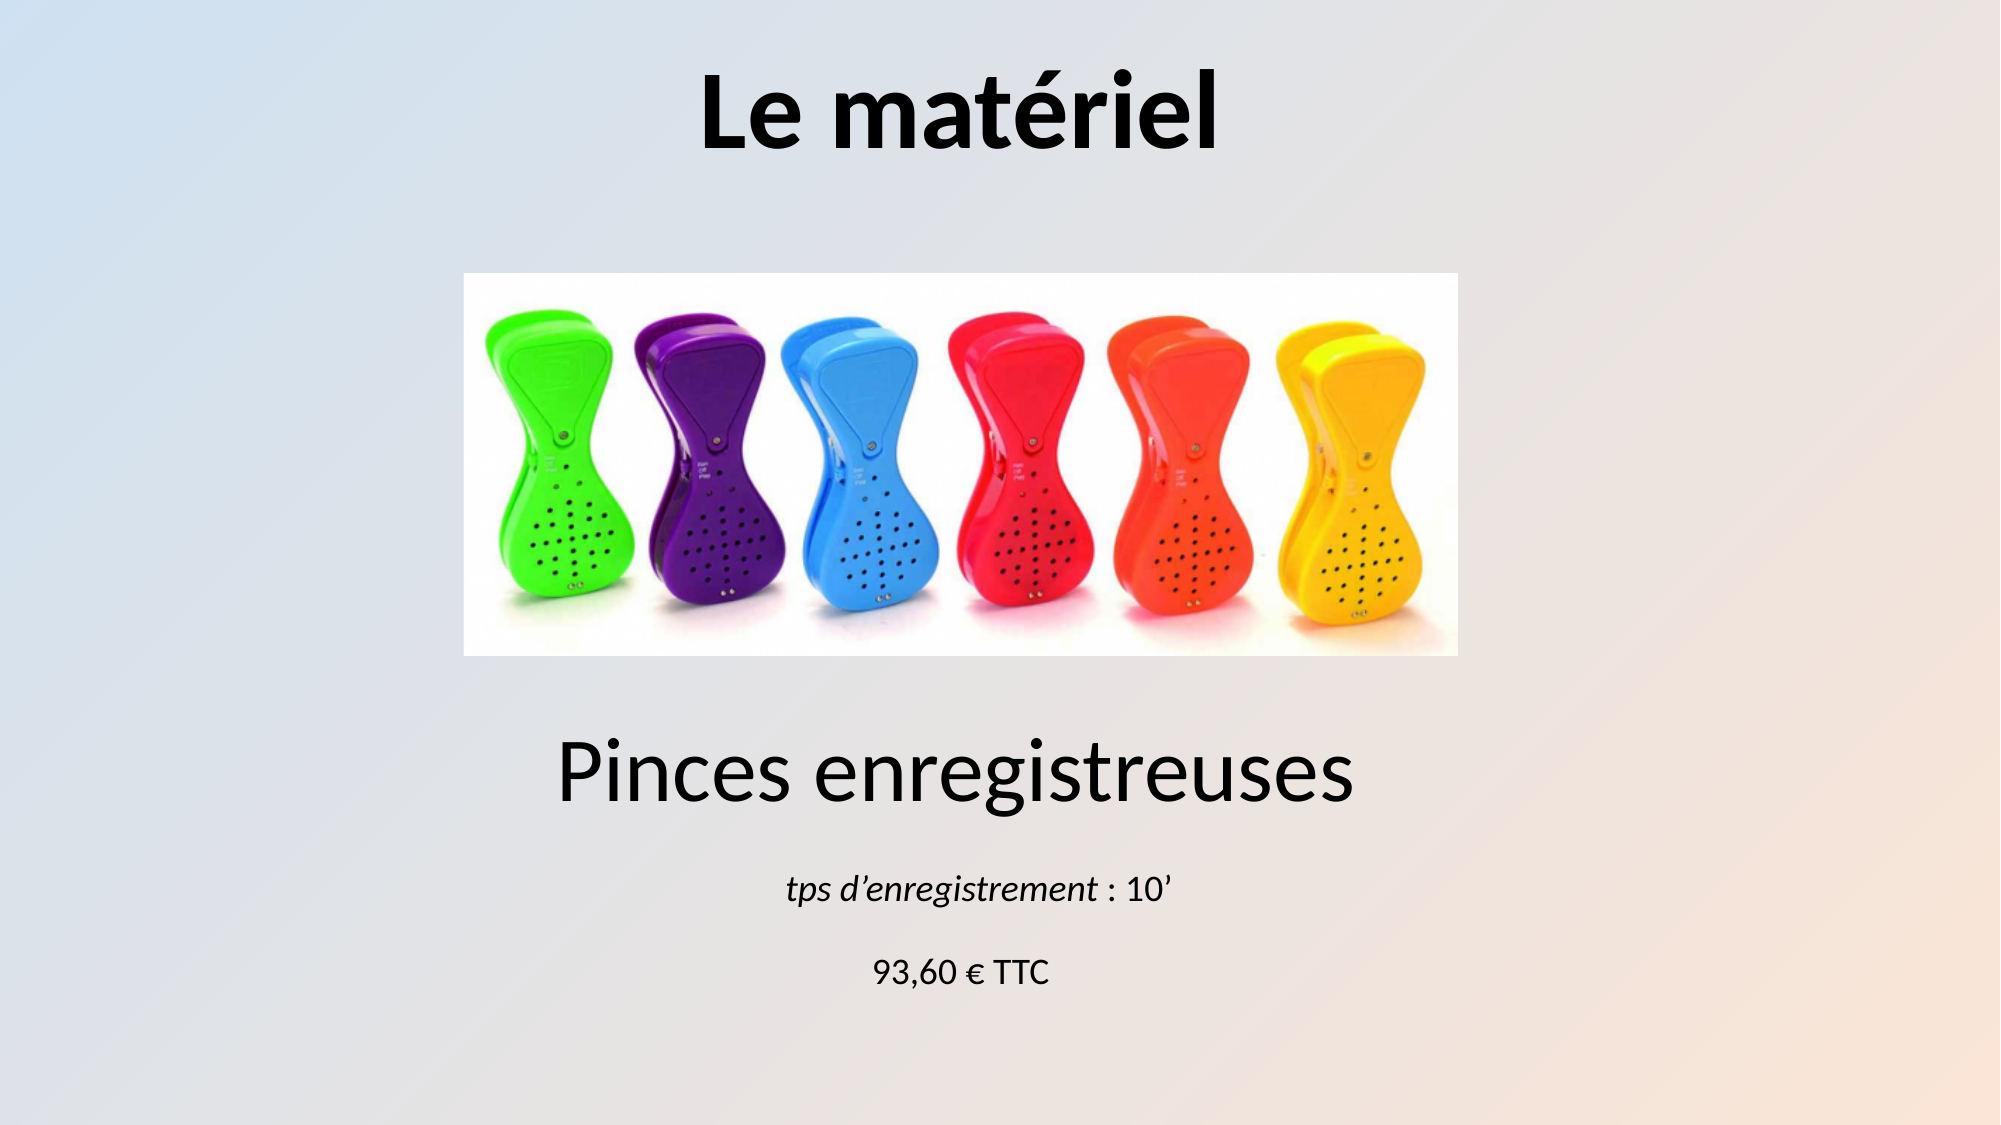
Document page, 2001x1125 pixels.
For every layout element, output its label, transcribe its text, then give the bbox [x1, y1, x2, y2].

text_box 93,60 € TTC [857, 939, 1065, 1000]
text_box tps d’enregistrement : 10’ [770, 856, 1188, 917]
text_box Pinces enregistreuses [541, 695, 1381, 828]
picture [463, 273, 1459, 656]
text_box Le matériel [684, 28, 1237, 179]
